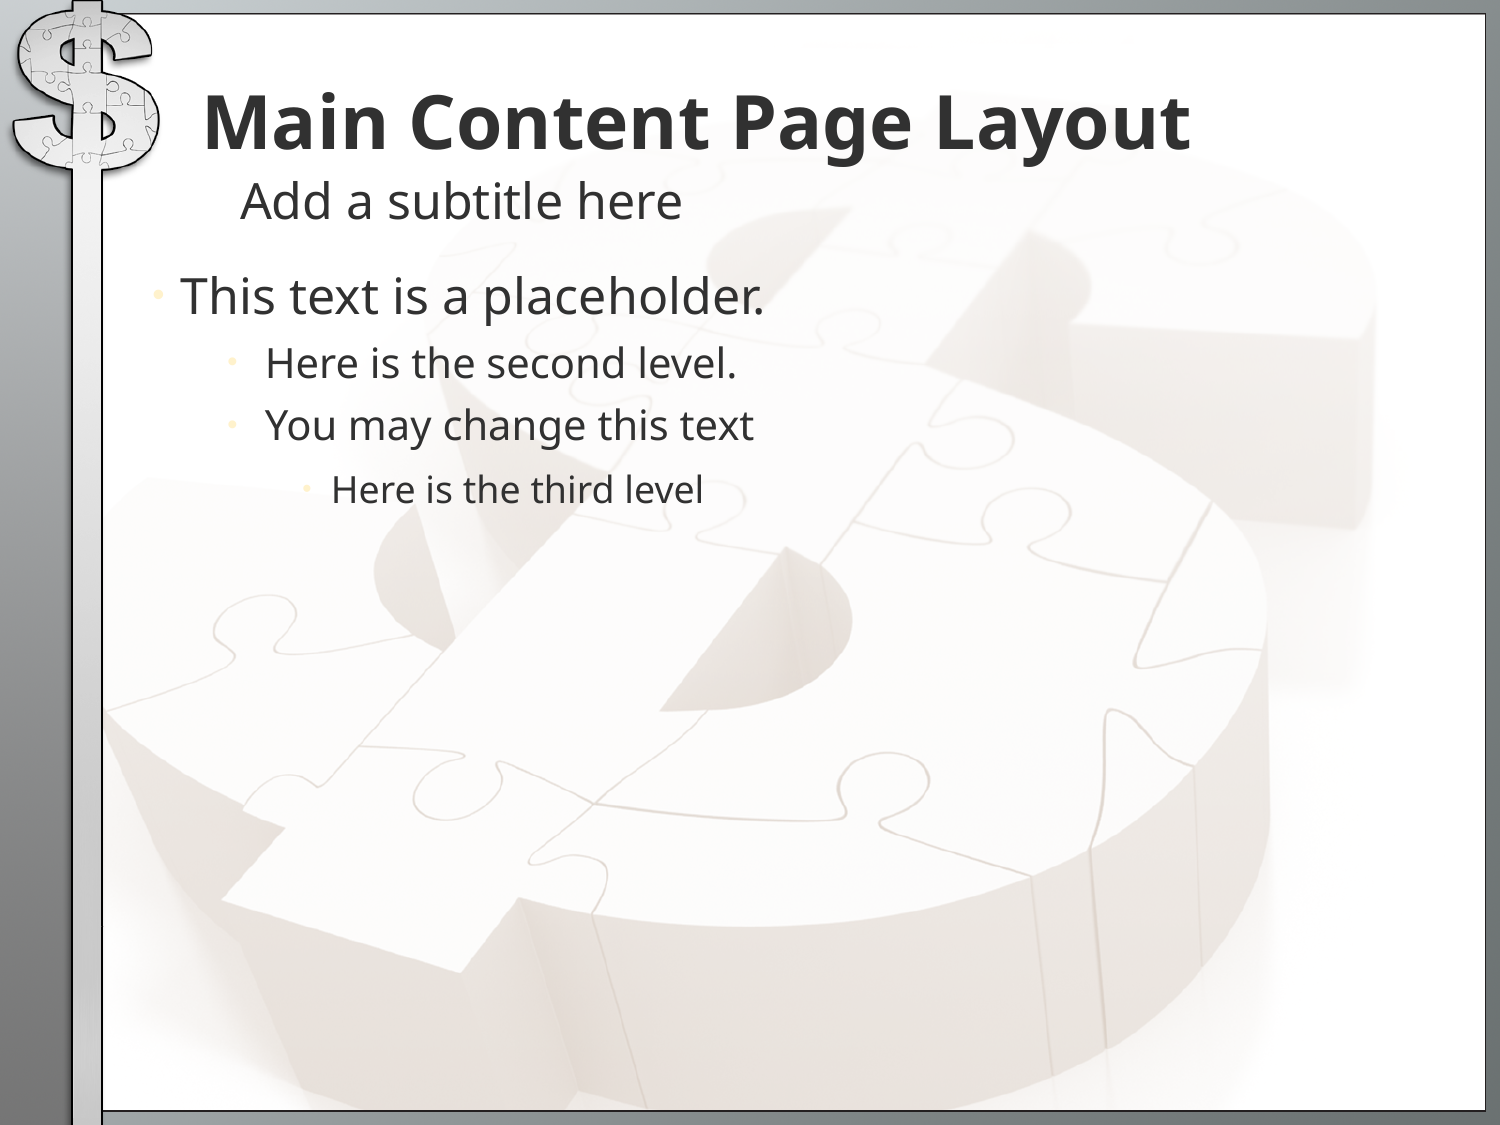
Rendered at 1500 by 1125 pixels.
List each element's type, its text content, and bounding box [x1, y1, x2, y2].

title Main Content Page Layout [186, 67, 1438, 173]
picture [0, 0, 1500, 1125]
list This text is a placeholder. Here is the second level. You may change this text Here is the third level [137, 262, 1500, 1005]
list Add a subtitle here [225, 173, 1438, 238]
